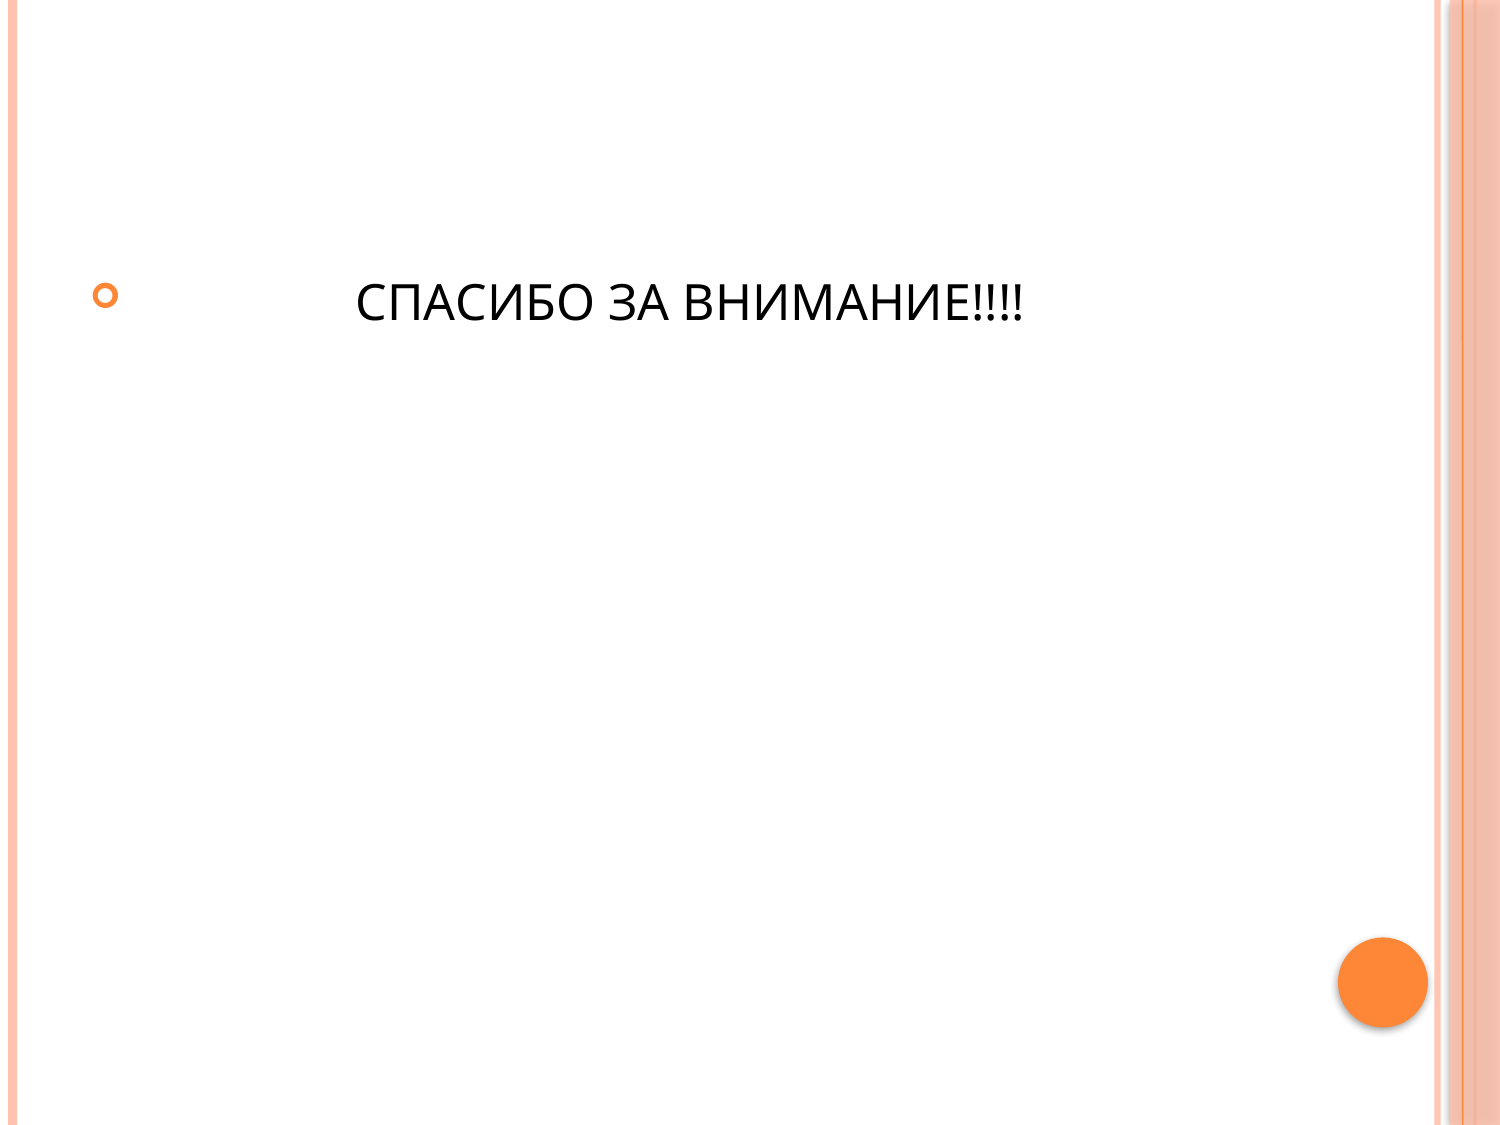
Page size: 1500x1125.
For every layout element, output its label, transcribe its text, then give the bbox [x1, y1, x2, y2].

list СПАСИБО ЗА ВНИМАНИЕ!!!! [75, 262, 1300, 1062]
